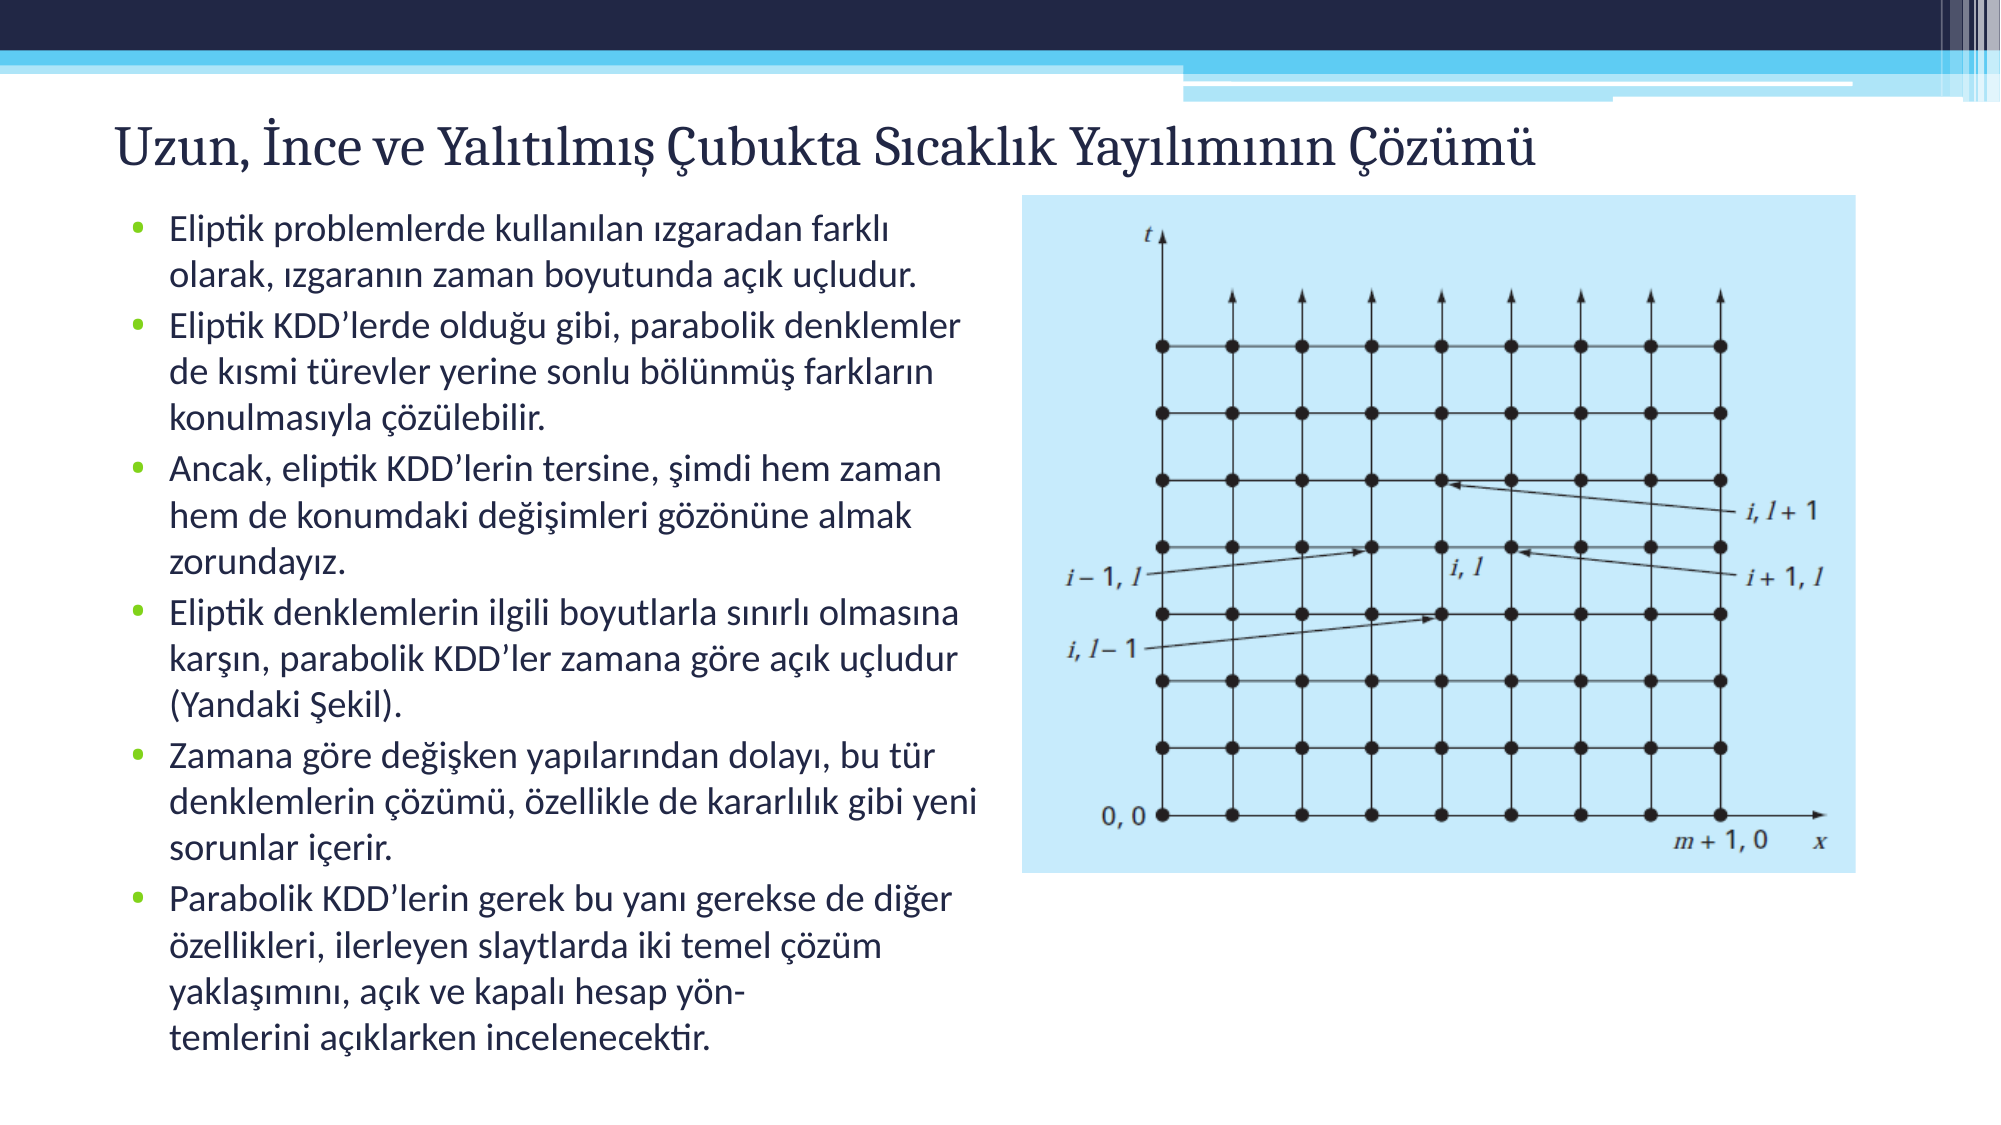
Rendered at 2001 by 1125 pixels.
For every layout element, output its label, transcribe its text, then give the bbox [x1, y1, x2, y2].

title Uzun, İnce ve Yalıtılmış Çubukta Sıcaklık Yayılımının Çözümü [99, 101, 1900, 185]
picture [1022, 195, 1856, 873]
list Eliptik problemlerde kullanılan ızgaradan farklı olarak, ızgaranın zaman boyutunda açık uçludur. Eliptik KDD’lerde olduğu gibi, parabolik denklemler de kısmi türevler yerine sonlu bölünmüş farkların konulmasıyla çözülebilir. Ancak, eliptik KDD’lerin tersine, şimdi hem zaman hem de konumdaki değişimleri gözönüne almak zorundayız. Eliptik denklemlerin ilgili boyutlarla sınırlı olmasına karşın, parabolik KDD’ler zamana göre açık uçludur (Yandaki Şekil). Zamana göre değişken yapılarından dolayı, bu tür denklemlerin çözümü, özellikle de kararlılık gibi yeni sorunlar içerir. Parabolik KDD’lerin gerek bu yanı gerekse de diğer özellikleri, ilerleyen slaytlarda iki temel çözüm yaklaşımını, açık ve kapalı hesap yön- temlerini açıklarken incelenecektir. [99, 195, 995, 1079]
